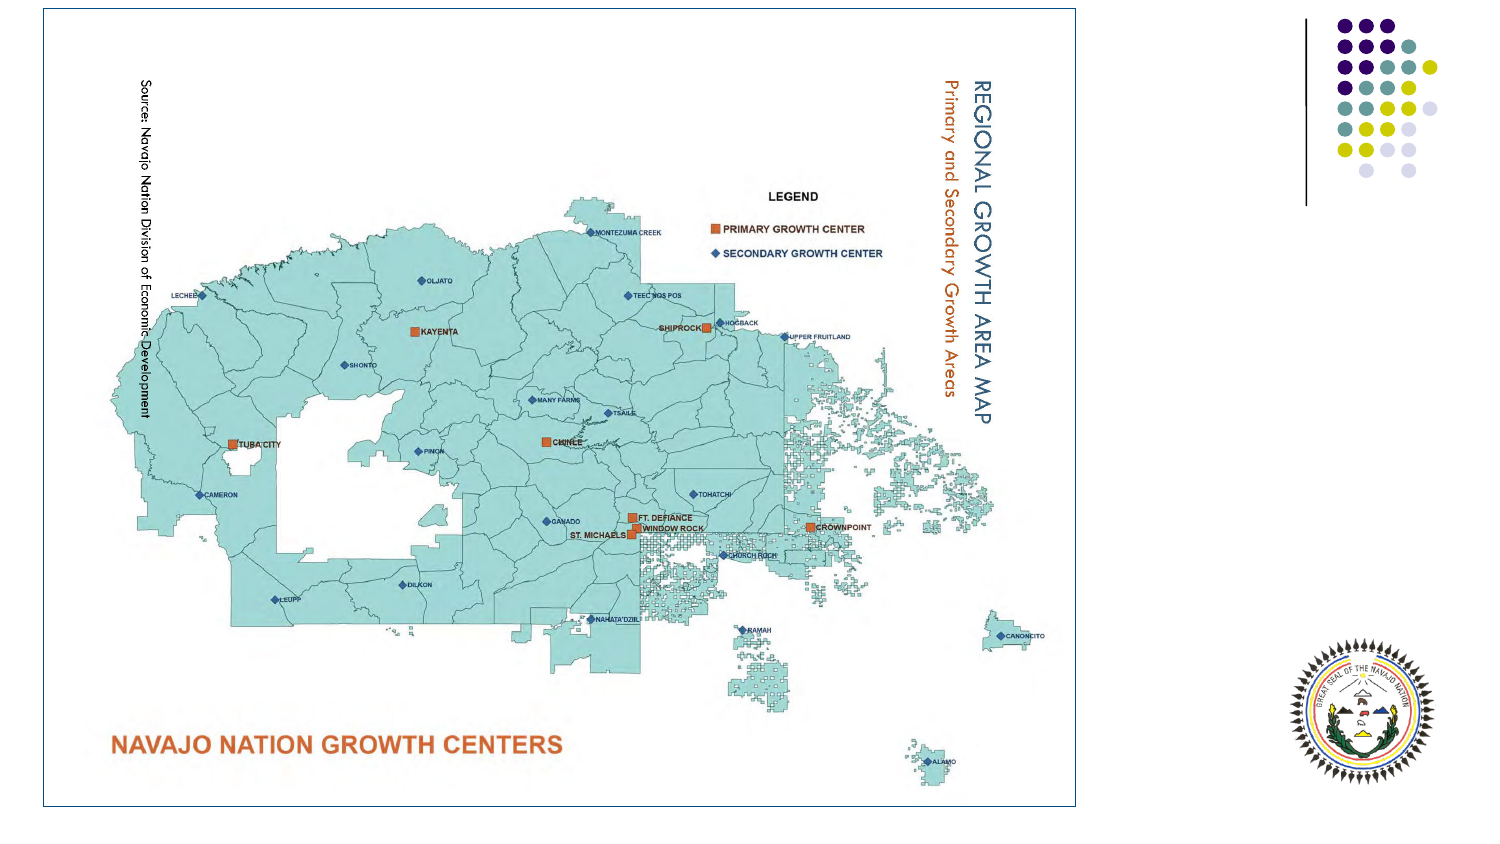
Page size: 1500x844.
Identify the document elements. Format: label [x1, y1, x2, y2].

list [44, 8, 1076, 806]
picture [1287, 634, 1437, 785]
